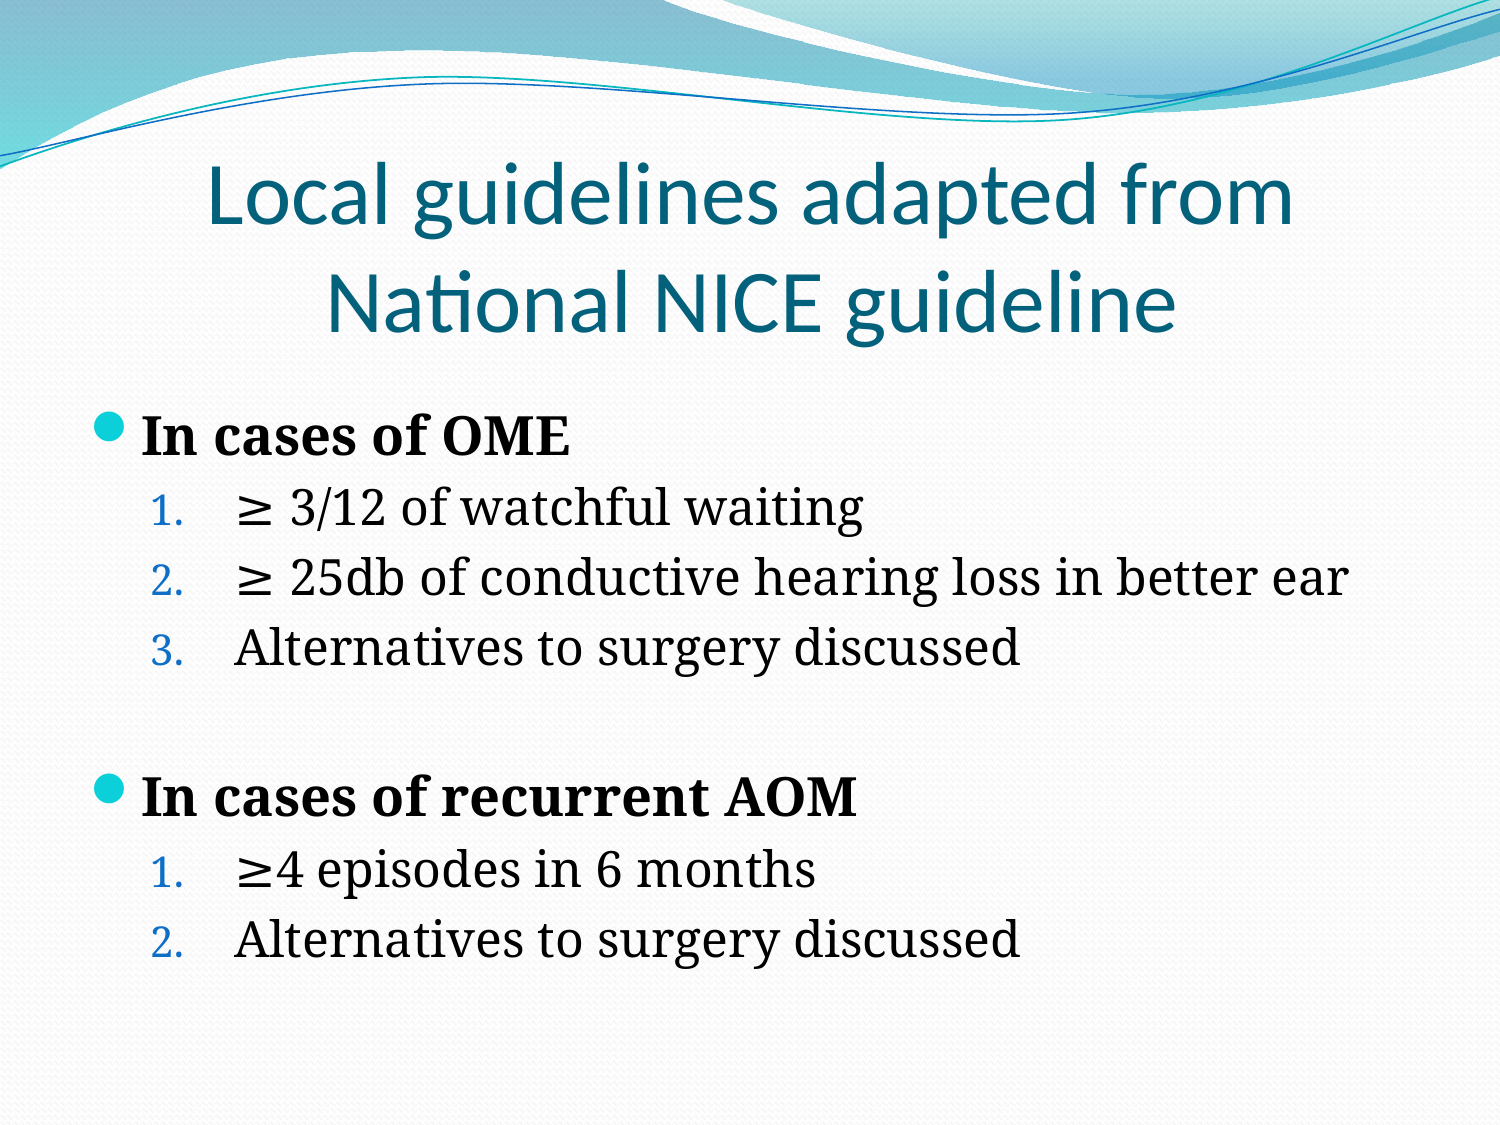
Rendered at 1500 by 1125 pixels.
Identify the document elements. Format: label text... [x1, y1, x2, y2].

list In cases of OME ≥ 3/12 of watchful waiting ≥ 25db of conductive hearing loss in better ear Alternatives to surgery discussed In cases of recurrent AOM ≥4 episodes in 6 months Alternatives to surgery discussed [75, 317, 1425, 1094]
title Local guidelines adapted from National NICE guideline [76, 125, 1427, 351]
